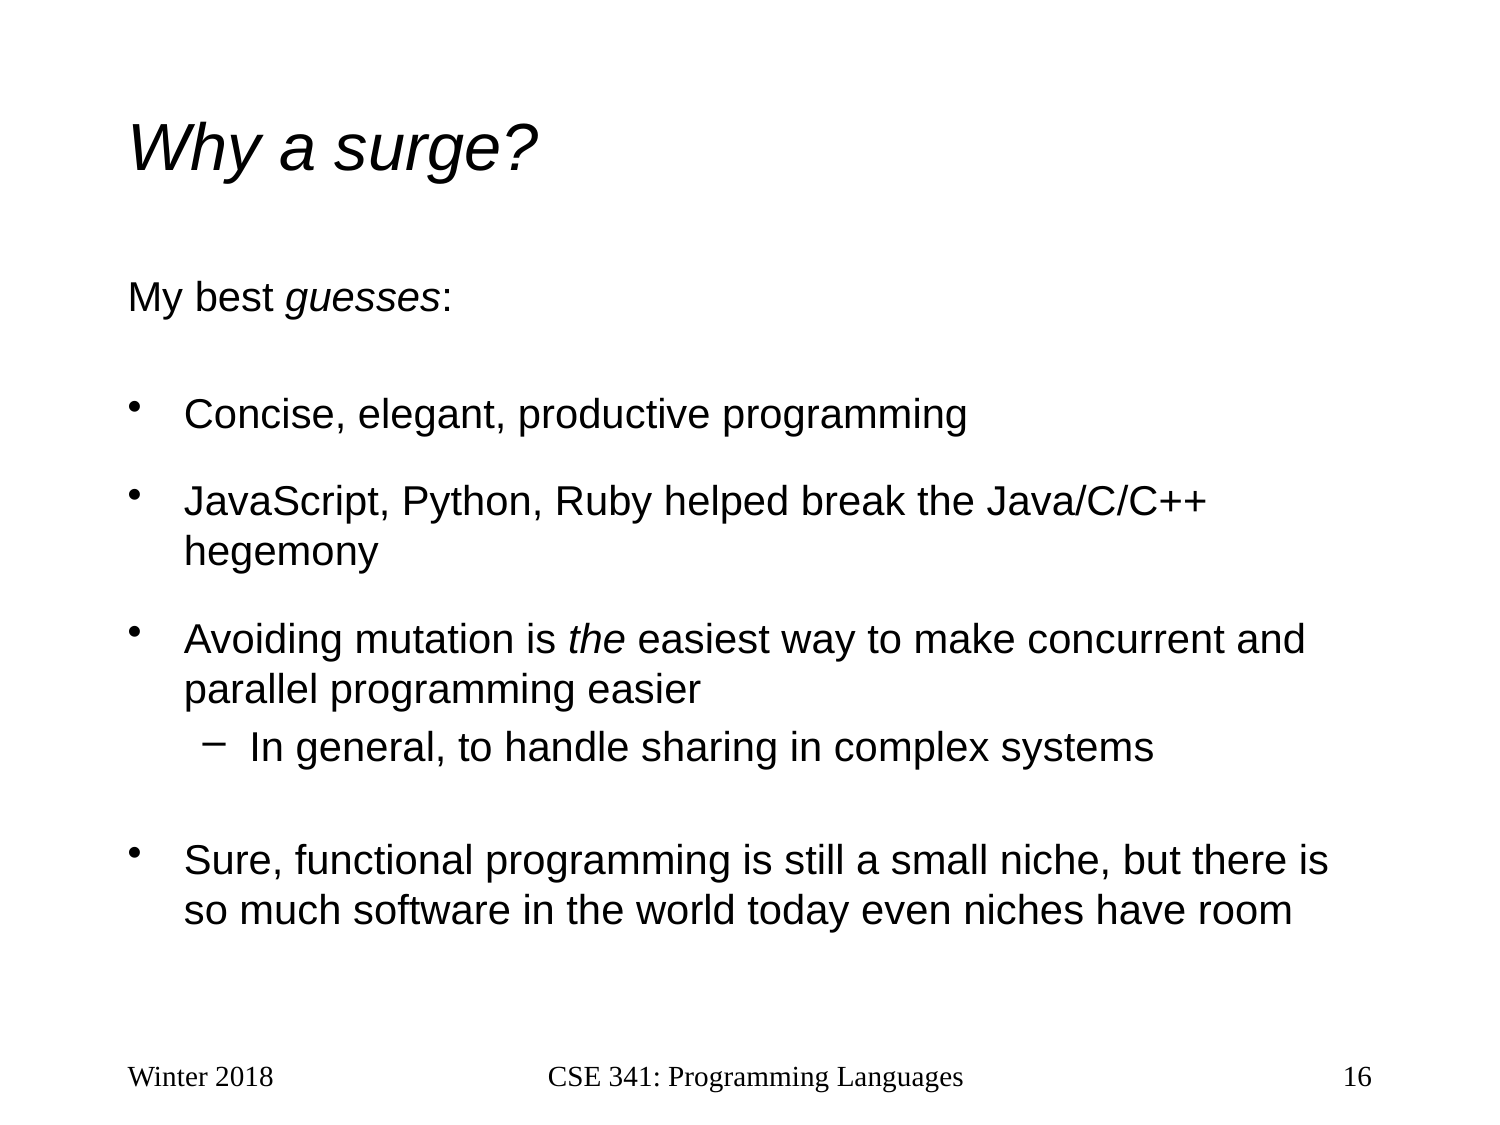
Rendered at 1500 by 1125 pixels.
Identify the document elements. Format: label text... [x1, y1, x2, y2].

list My best guesses: Concise, elegant, productive programming JavaScript, Python, Ruby helped break the Java/C/C++ hegemony Avoiding mutation is the easiest way to make concurrent and parallel programming easier In general, to handle sharing in complex systems Sure, functional programming is still a small niche, but there is so much software in the world today even niches have room [112, 262, 1388, 1001]
slide_number 16 [1074, 1049, 1388, 1125]
slide_number Winter 2018 [112, 1049, 426, 1125]
footer CSE 341: Programming Languages [474, 1049, 1038, 1125]
title Why a surge? [112, 49, 1388, 238]
